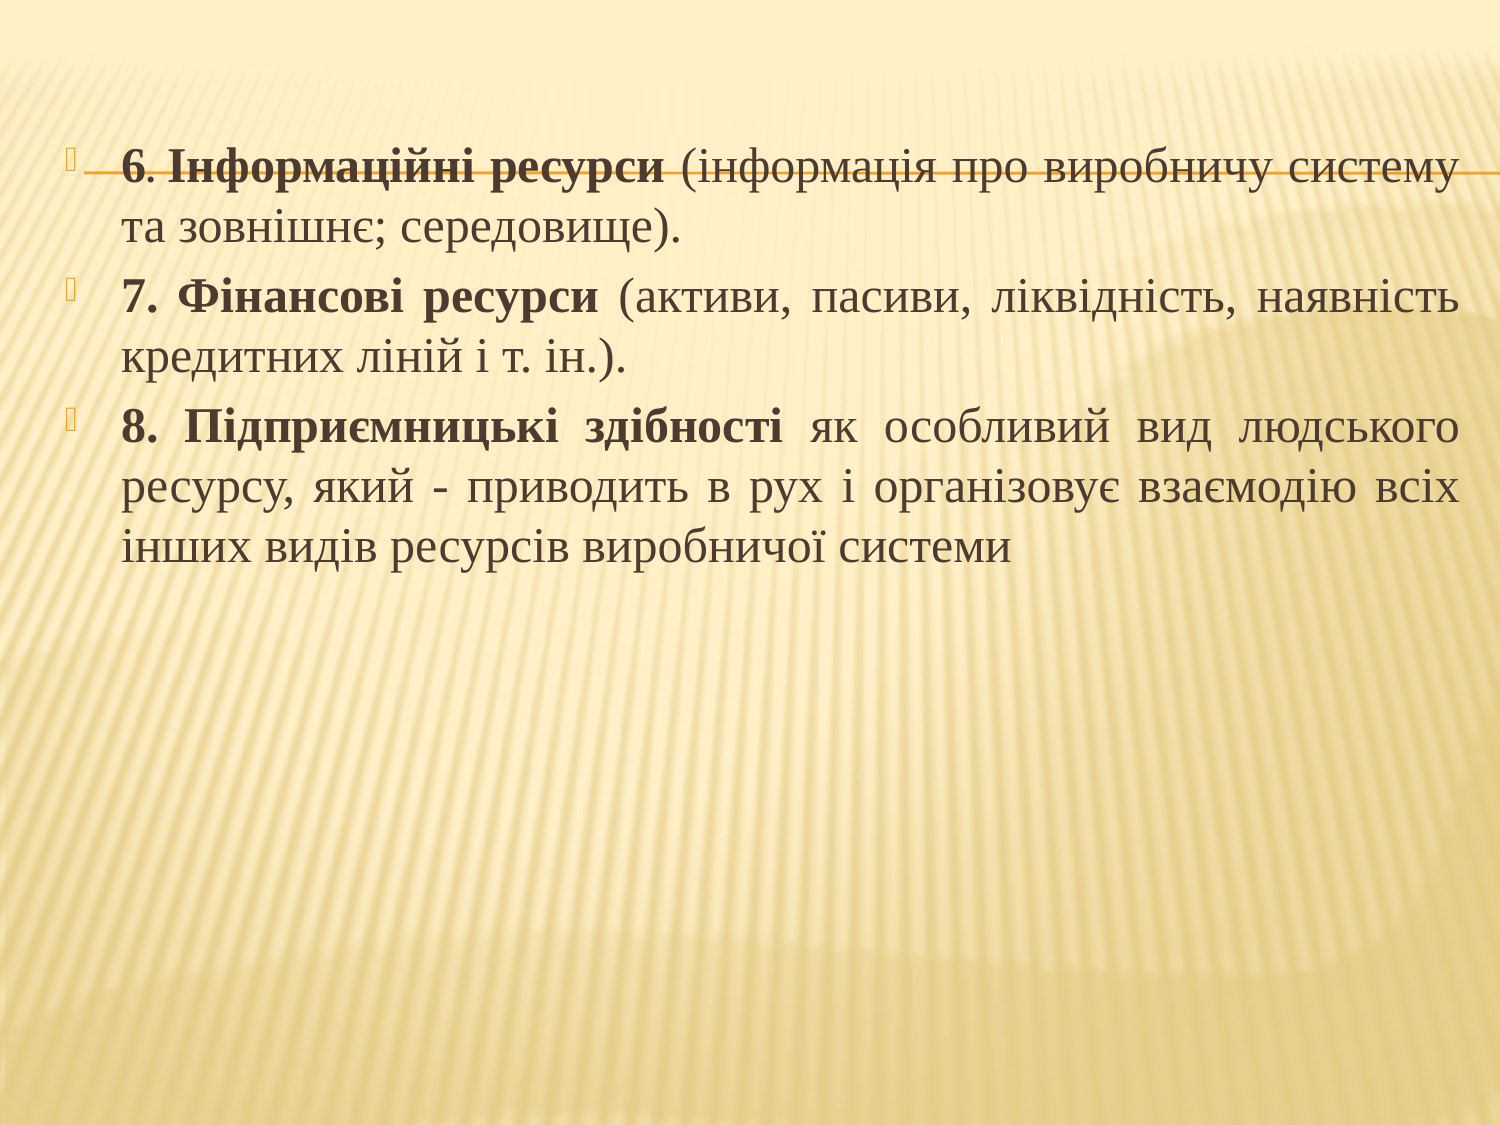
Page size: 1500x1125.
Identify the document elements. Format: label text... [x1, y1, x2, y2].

list 6. Інформаційні ресурси (інформація про виробничу систему та зовнішнє; середовище). 7. Фінансові ресурси (активи, пасиви, ліквідність, наявність кредитних ліній і т. ін.). 8. Підприємницькі здібності як особливий вид людського ресурсу, який - приводить в рух і організовує взаємодію всіх інших видів ресурсів виробничої системи [50, 125, 1475, 998]
